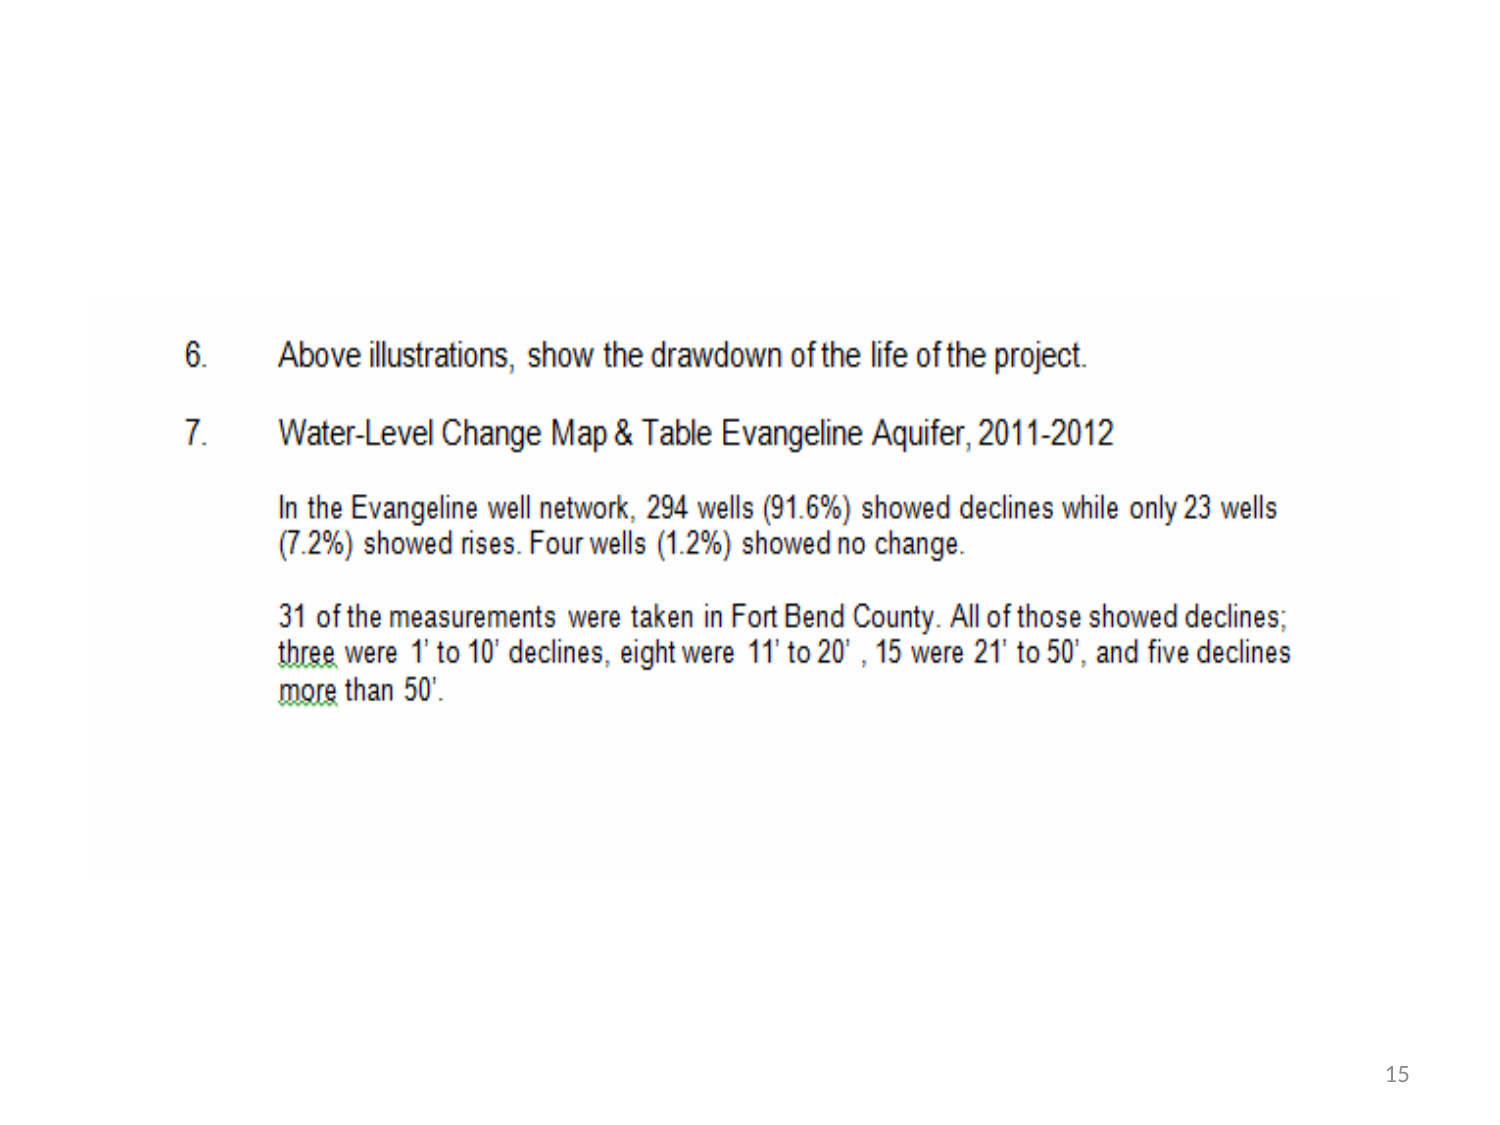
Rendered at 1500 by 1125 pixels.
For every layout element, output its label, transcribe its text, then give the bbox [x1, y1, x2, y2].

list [87, 299, 1401, 874]
slide_number 15 [1074, 1042, 1425, 1103]
